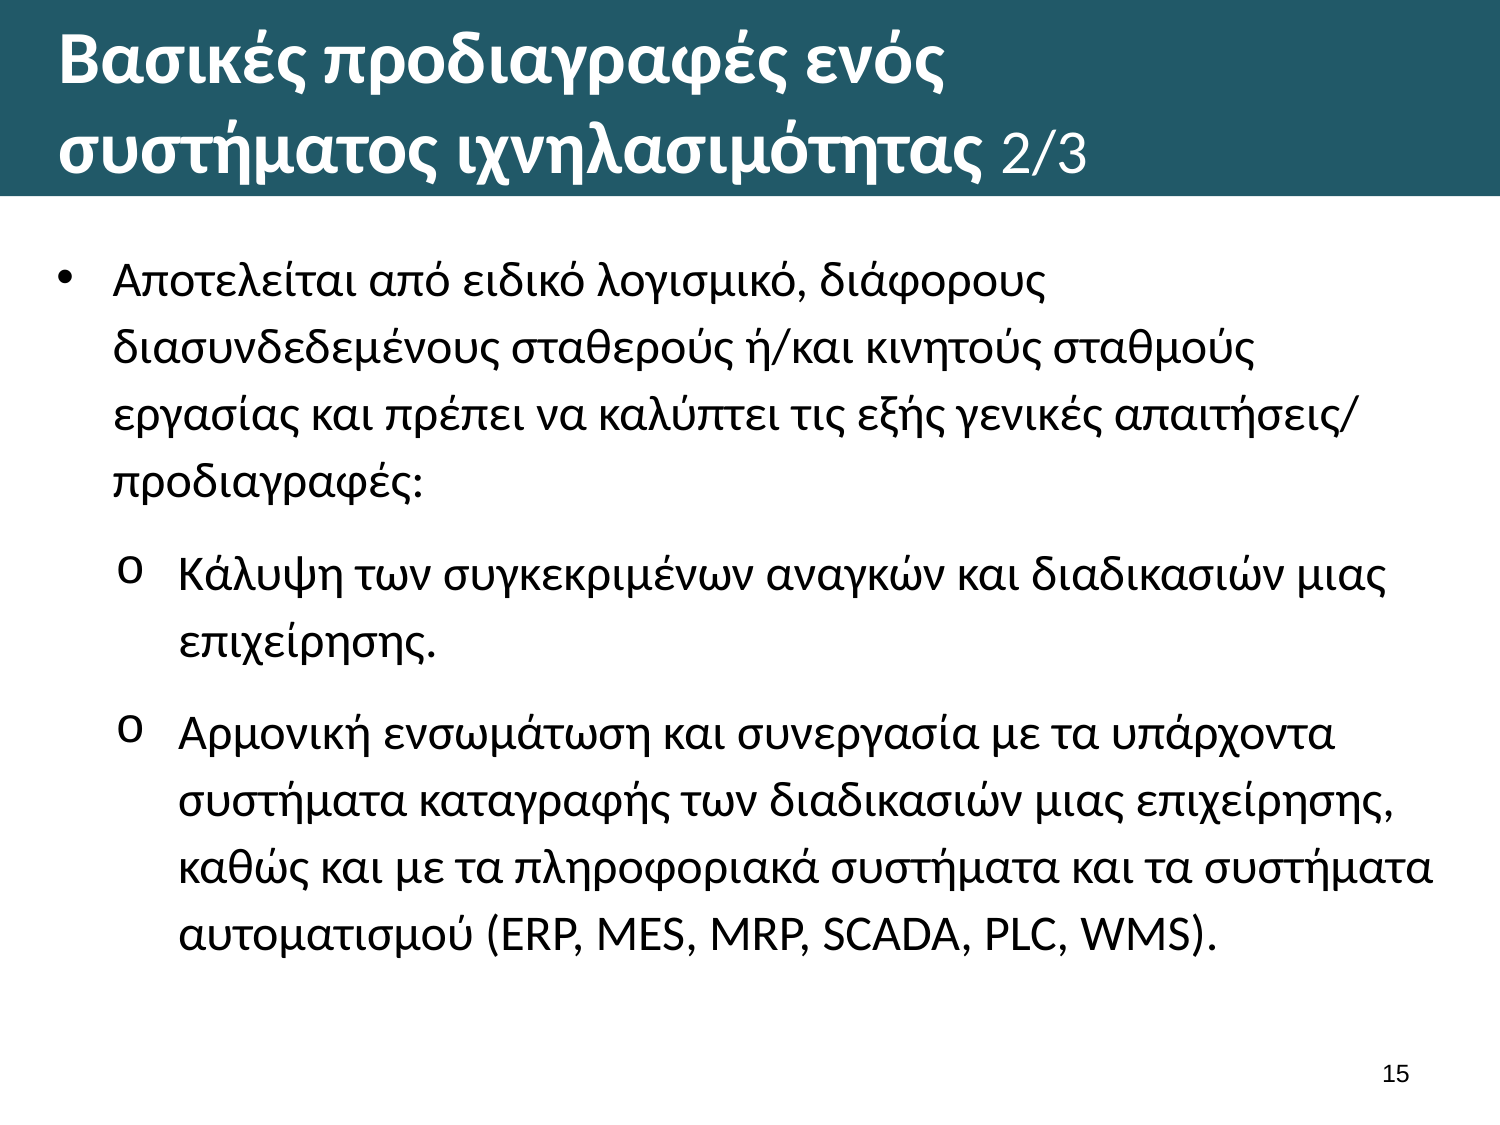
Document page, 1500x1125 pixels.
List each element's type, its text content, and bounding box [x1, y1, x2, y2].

title Βασικές προδιαγραφές ενός συστήματος ιχνηλασιμότητας 2/3 [0, 0, 1500, 197]
slide_number 14 [1074, 1047, 1425, 1103]
list Αποτελείται από ειδικό λογισμικό, διάφορους διασυνδεδεμένους σταθερούς ή/και κινητούς σταθμούς εργασίας και πρέπει να καλύπτει τις εξής γενικές απαιτήσεις/ προδιαγραφές: Κάλυψη των συγκεκριμένων αναγκών και διαδικασιών μιας επιχείρησης. Αρμονική ενσωμάτωση και συνεργασία με τα υπάρχοντα συστήματα καταγραφής των διαδικασιών μιας επιχείρησης, καθώς και με τα πληροφοριακά συστήματα και τα συστήματα αυτοματισμού (ERP, MES, MRP, SCADA, PLC, WMS). [41, 231, 1459, 1047]
